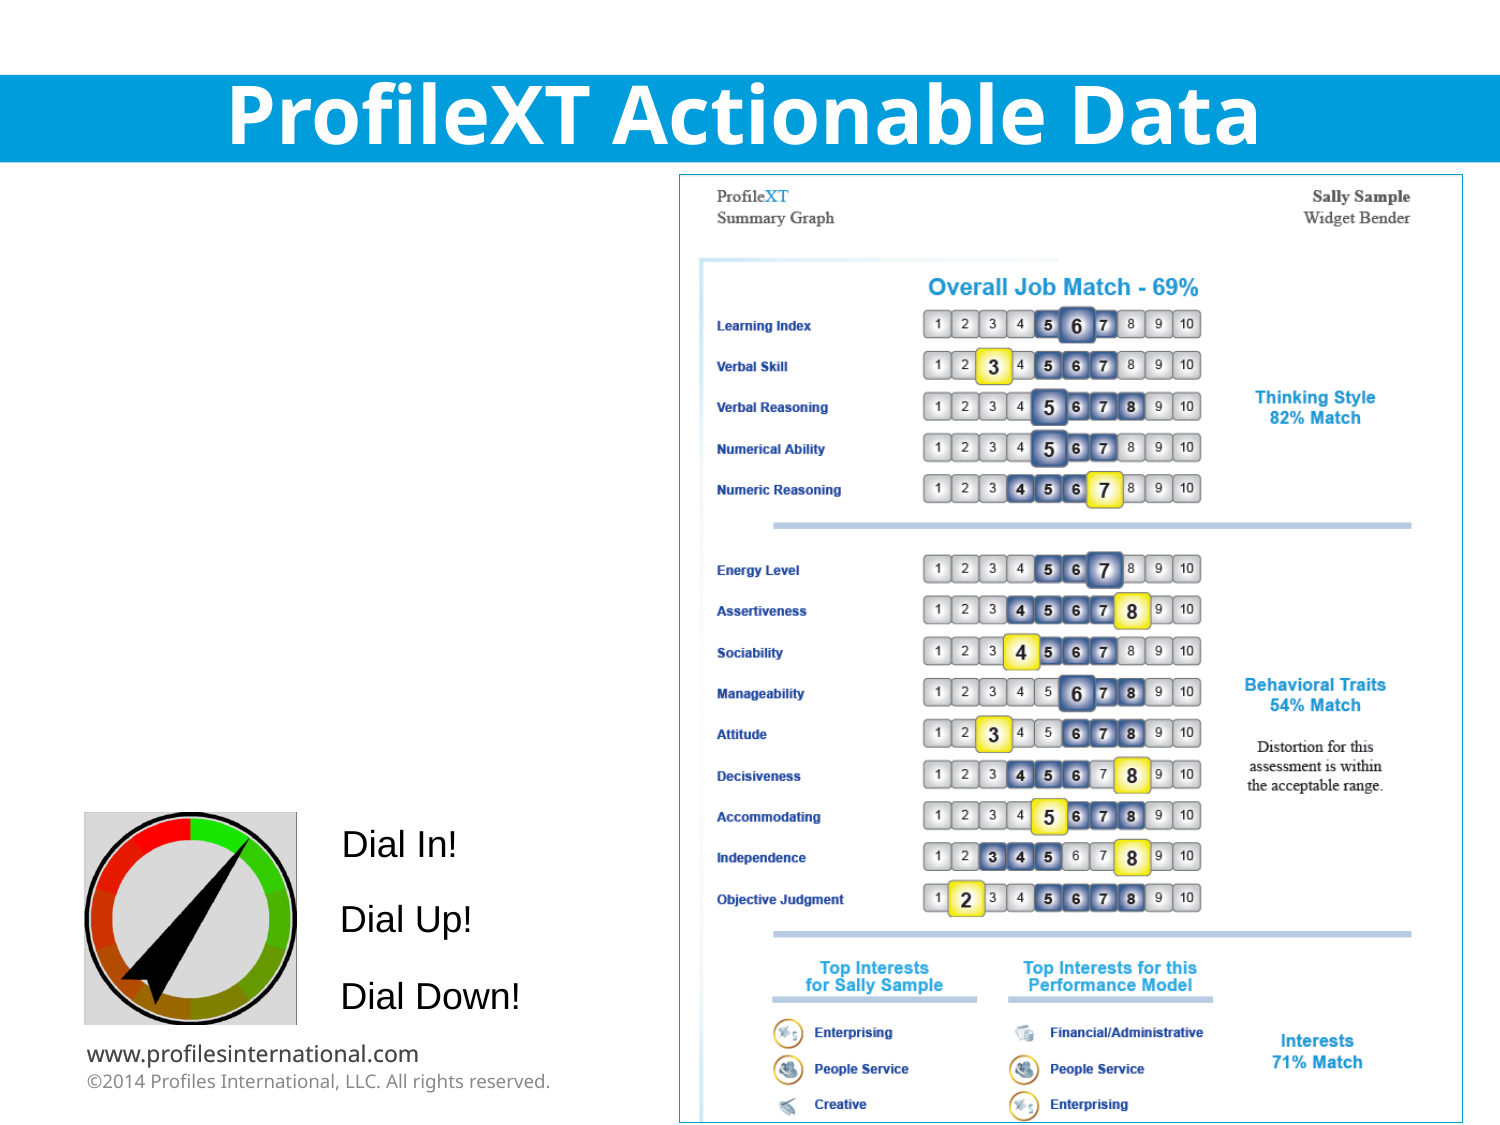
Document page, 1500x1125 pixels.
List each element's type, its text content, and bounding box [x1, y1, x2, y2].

text_box www.profilesinternational.com [72, 1031, 595, 1100]
picture [84, 812, 298, 1025]
title ProfileXT Actionable Data [24, 12, 1463, 213]
text_box Dial Up! [325, 887, 488, 948]
picture [681, 176, 1461, 1121]
text_box Dial Down! [325, 964, 537, 1024]
text_box Dial In! [326, 812, 474, 873]
